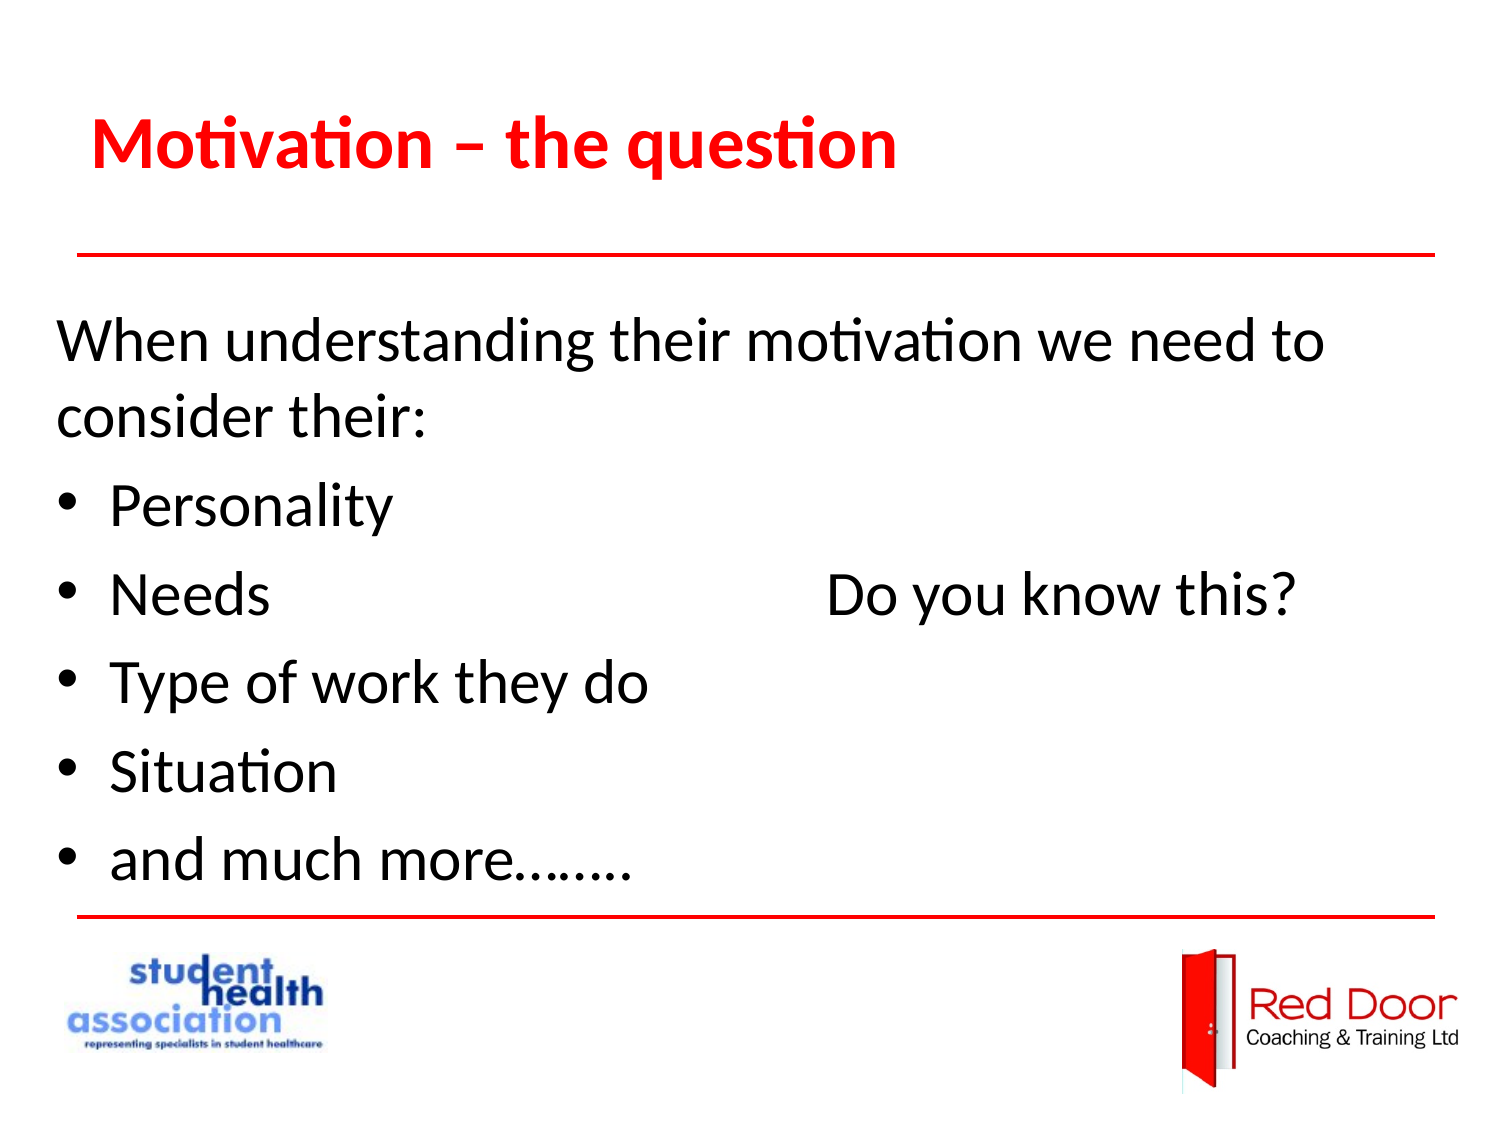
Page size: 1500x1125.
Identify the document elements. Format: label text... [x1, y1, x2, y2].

list When understanding their motivation we need to consider their: Personality Needs Do you know this? Type of work they do Situation and much more…….. [41, 290, 1425, 905]
picture [1182, 949, 1459, 1094]
title Motivation – the question [75, 45, 1425, 233]
picture [64, 952, 328, 1053]
